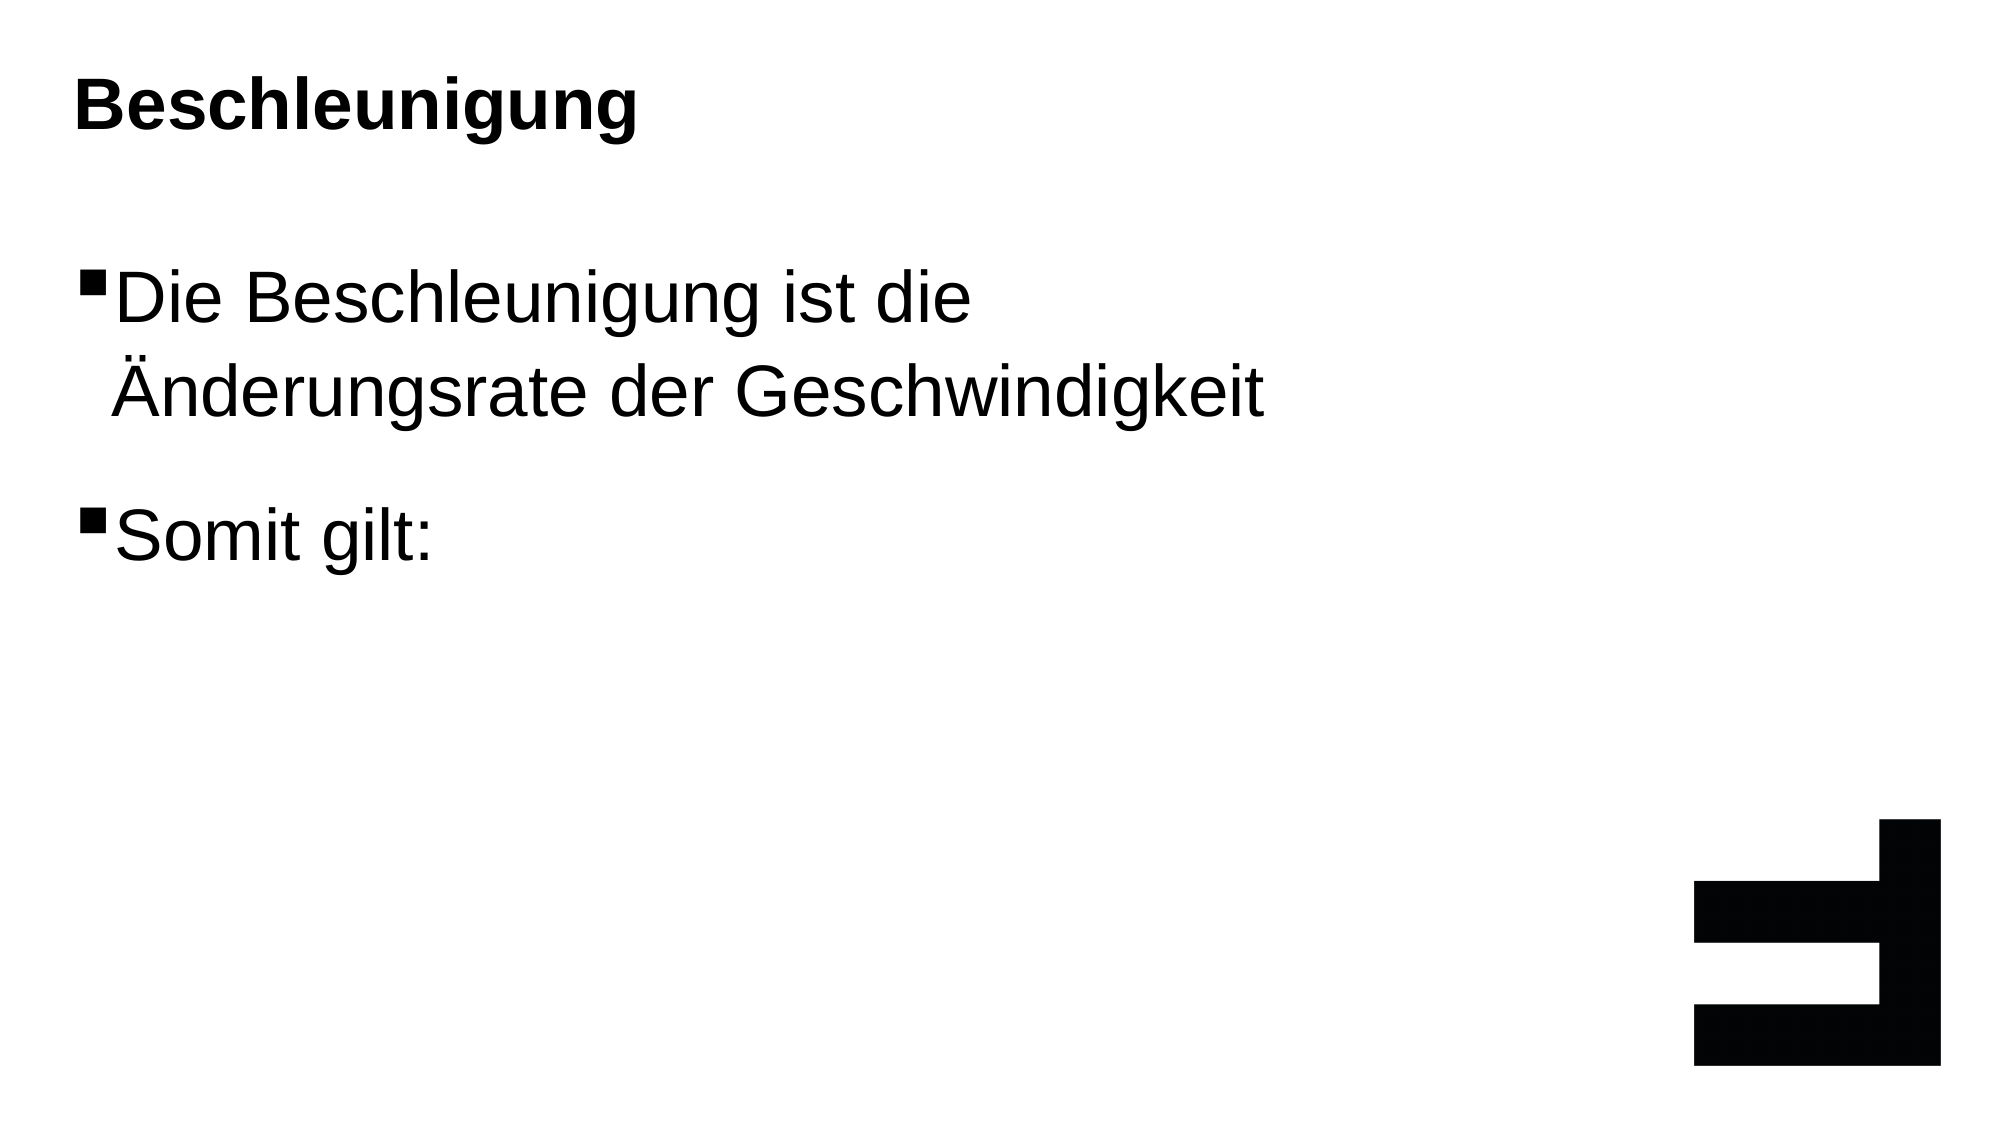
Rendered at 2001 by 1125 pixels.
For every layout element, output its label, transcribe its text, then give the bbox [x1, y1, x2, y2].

picture [1694, 819, 1941, 1066]
list Beschleunigung [59, 59, 992, 195]
